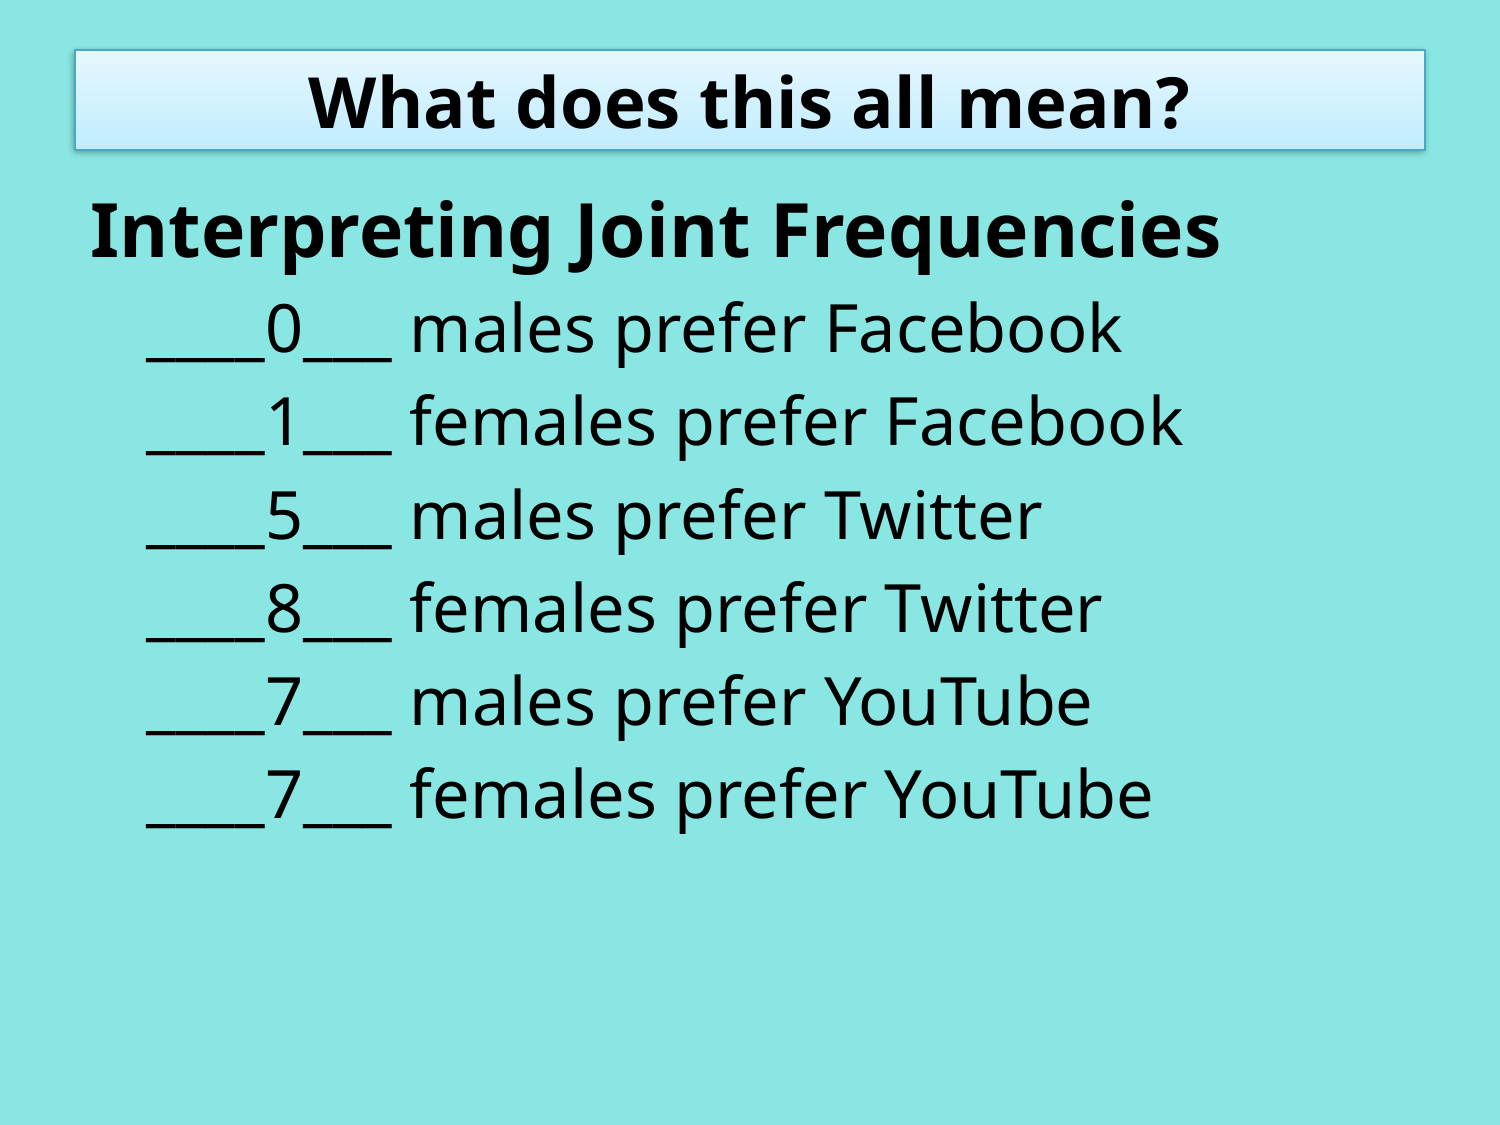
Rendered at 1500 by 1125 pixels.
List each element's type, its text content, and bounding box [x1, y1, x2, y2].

title What does this all mean? [74, 49, 1426, 151]
list Interpreting Joint Frequencies ____0___ males prefer Facebook ____1___ females prefer Facebook ____5___ males prefer Twitter ____8___ females prefer Twitter ____7___ males prefer YouTube ____7___ females prefer YouTube [75, 174, 1425, 1005]
